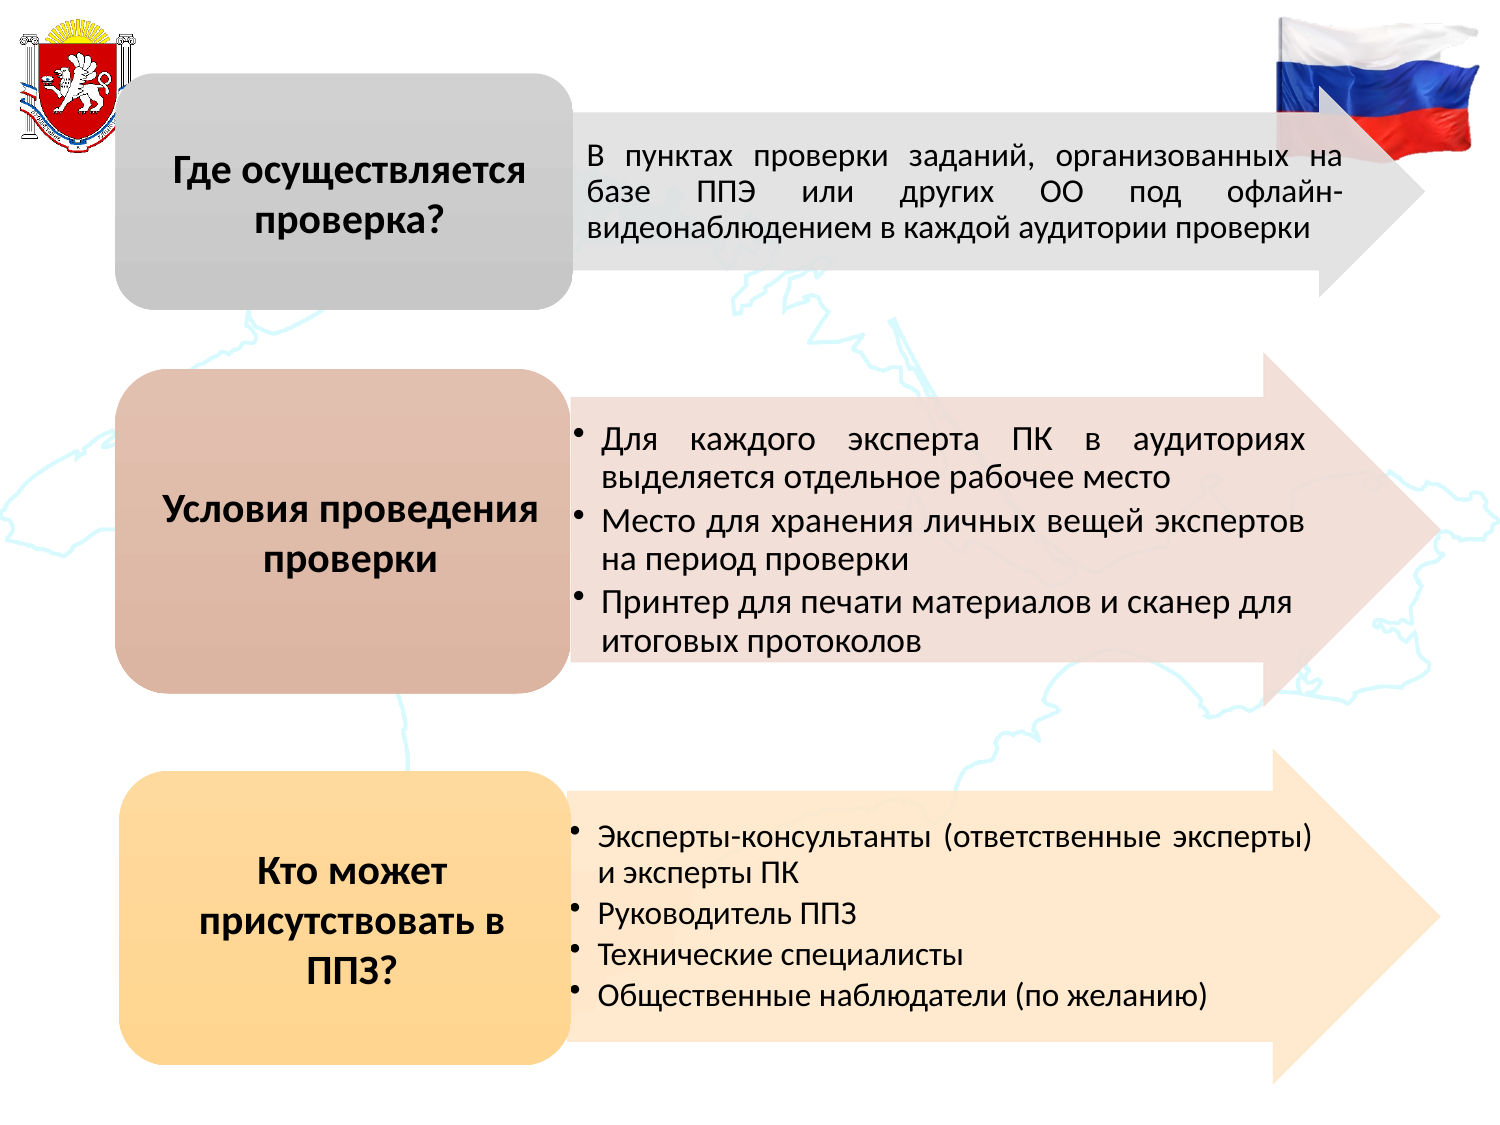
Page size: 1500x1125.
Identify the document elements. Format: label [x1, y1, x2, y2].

picture [19, 19, 136, 153]
text_box [115, 73, 1441, 1084]
picture [1229, 0, 1500, 318]
title [103, 82, 115, 300]
